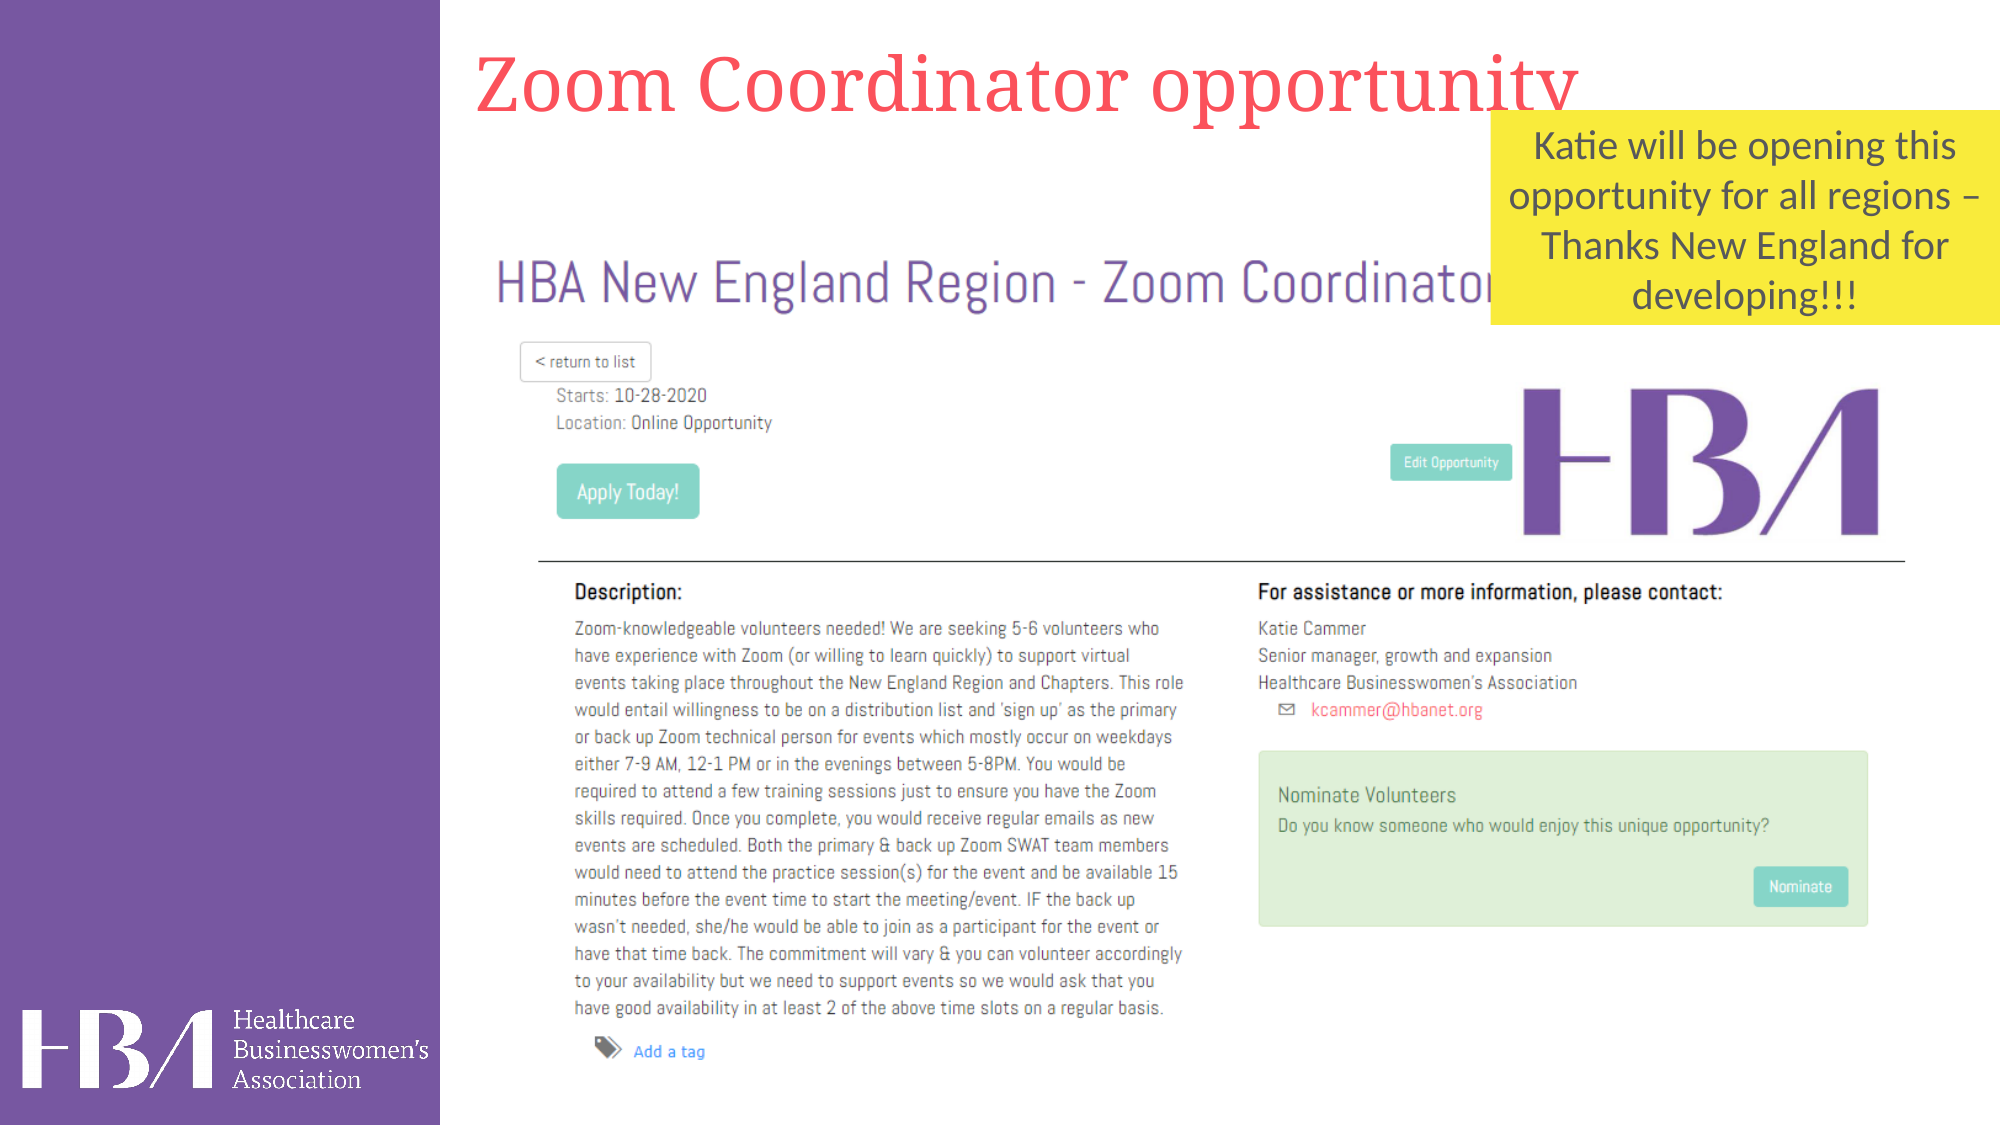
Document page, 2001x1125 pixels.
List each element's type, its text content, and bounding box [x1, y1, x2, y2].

picture [483, 237, 1968, 1103]
text_box Zoom Coordinator opportunity [460, 29, 1614, 134]
text_box Katie will be opening this opportunity for all regions – Thanks New England for developing!!! [1490, 110, 2000, 325]
picture [0, 992, 440, 1104]
